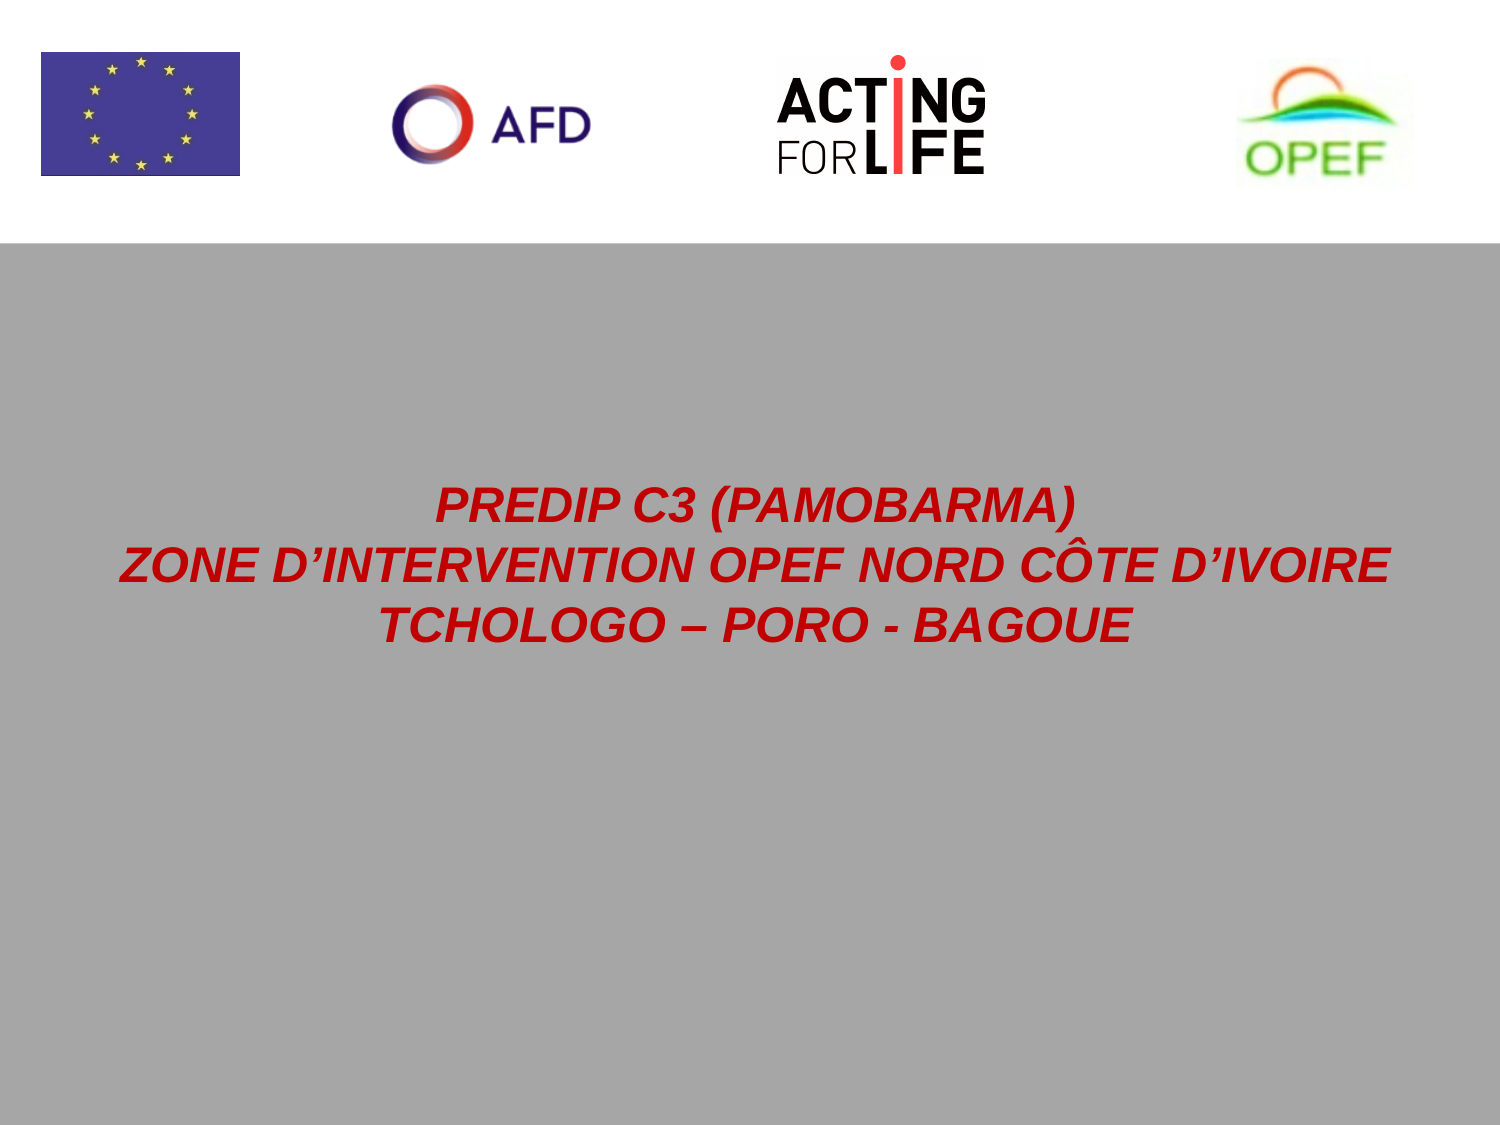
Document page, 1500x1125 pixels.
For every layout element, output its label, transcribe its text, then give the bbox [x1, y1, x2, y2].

picture [777, 54, 985, 174]
picture [40, 52, 241, 177]
picture [1235, 58, 1414, 191]
text_box PREDIP C3 (PAMOBARMA) ZONE D’INTERVENTION OPEF NORD CÔTE D’IVOIRE TCHOLOGO – PORO - BAGOUE [41, 425, 1471, 821]
text_box [0, 42, 1252, 234]
text_box [0, 241, 1500, 1125]
picture [370, 64, 612, 186]
